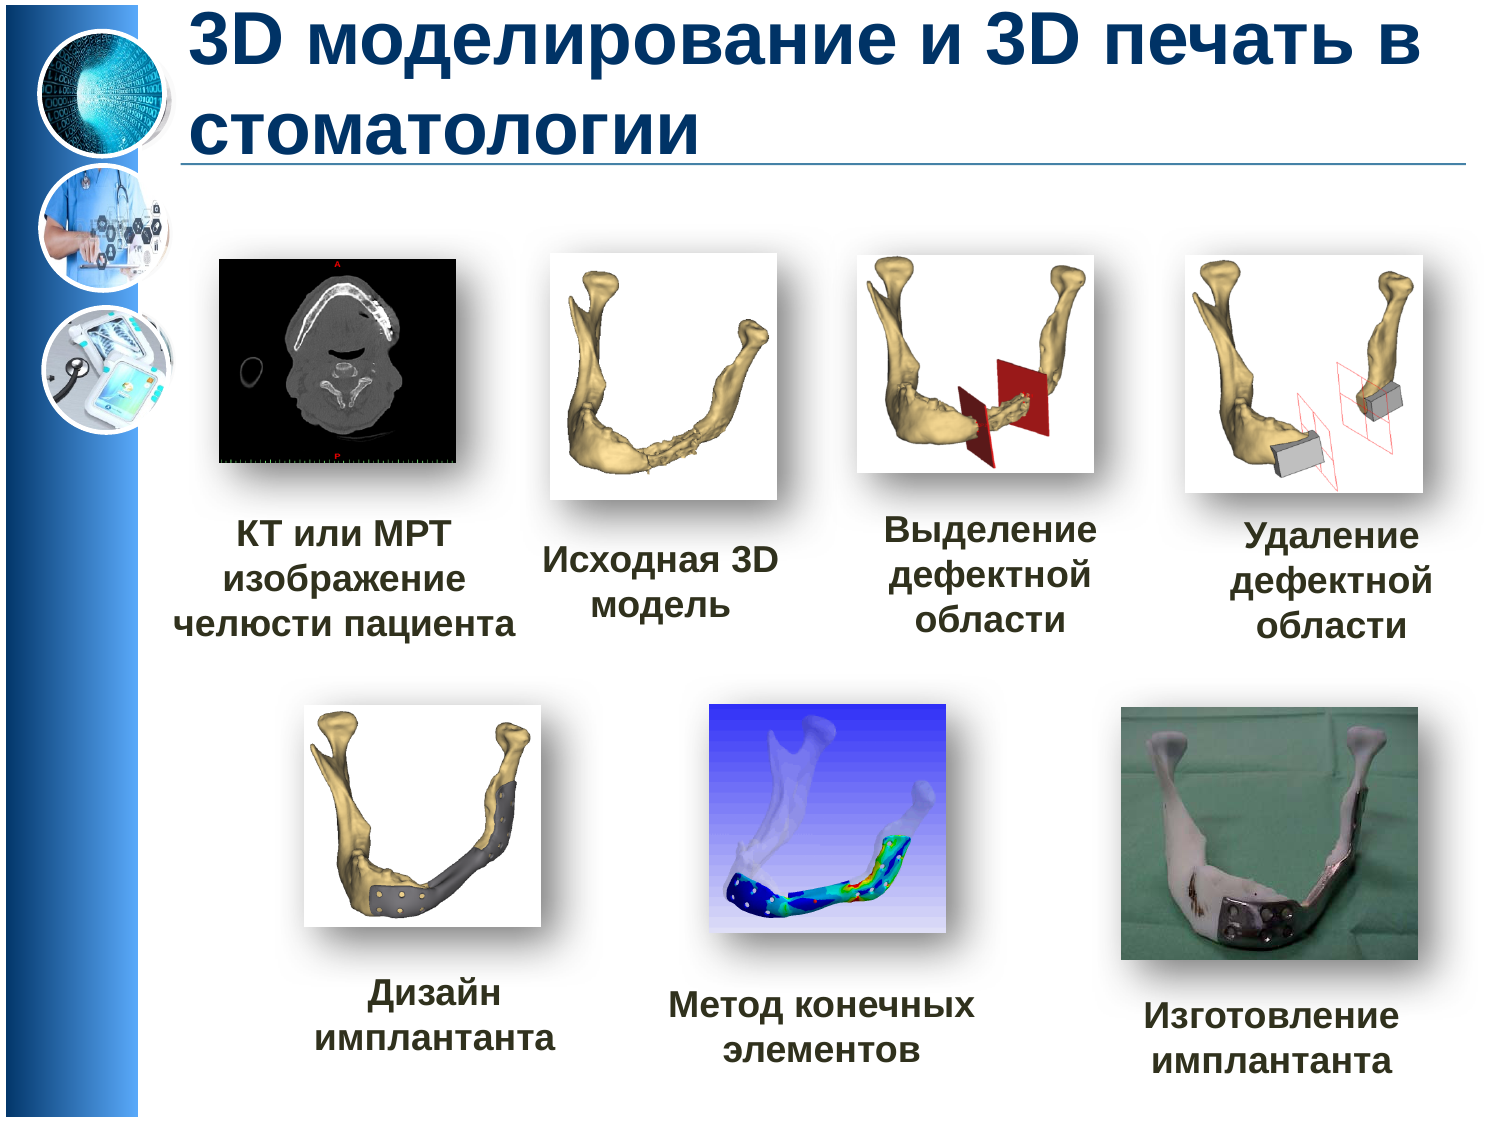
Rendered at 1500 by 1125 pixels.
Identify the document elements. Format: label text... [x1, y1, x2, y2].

picture [47, 310, 166, 430]
text_box Изготовление имплантанта [1131, 983, 1412, 1085]
text_box Удаление дефектной области [1228, 503, 1436, 648]
picture [83, 142, 96, 152]
picture [1185, 255, 1423, 493]
picture [120, 135, 125, 145]
text_box Выделение дефектной области [883, 497, 1098, 642]
picture [158, 330, 168, 347]
text_box Метод конечных элементов [667, 973, 976, 1074]
picture [42, 34, 146, 149]
picture [857, 255, 1094, 473]
picture [304, 705, 542, 927]
text_box КТ или МРТ изображение челюсти пациента [205, 501, 483, 646]
picture [43, 168, 163, 288]
picture [1121, 707, 1418, 960]
title 3D моделирование и 3D печать в стоматологии [173, 0, 1479, 163]
text_box Дизайн имплантанта [310, 960, 559, 1062]
picture [133, 110, 139, 117]
text_box Исходная 3D модель [540, 527, 781, 629]
picture [219, 258, 456, 463]
picture [708, 704, 946, 933]
picture [549, 253, 777, 501]
